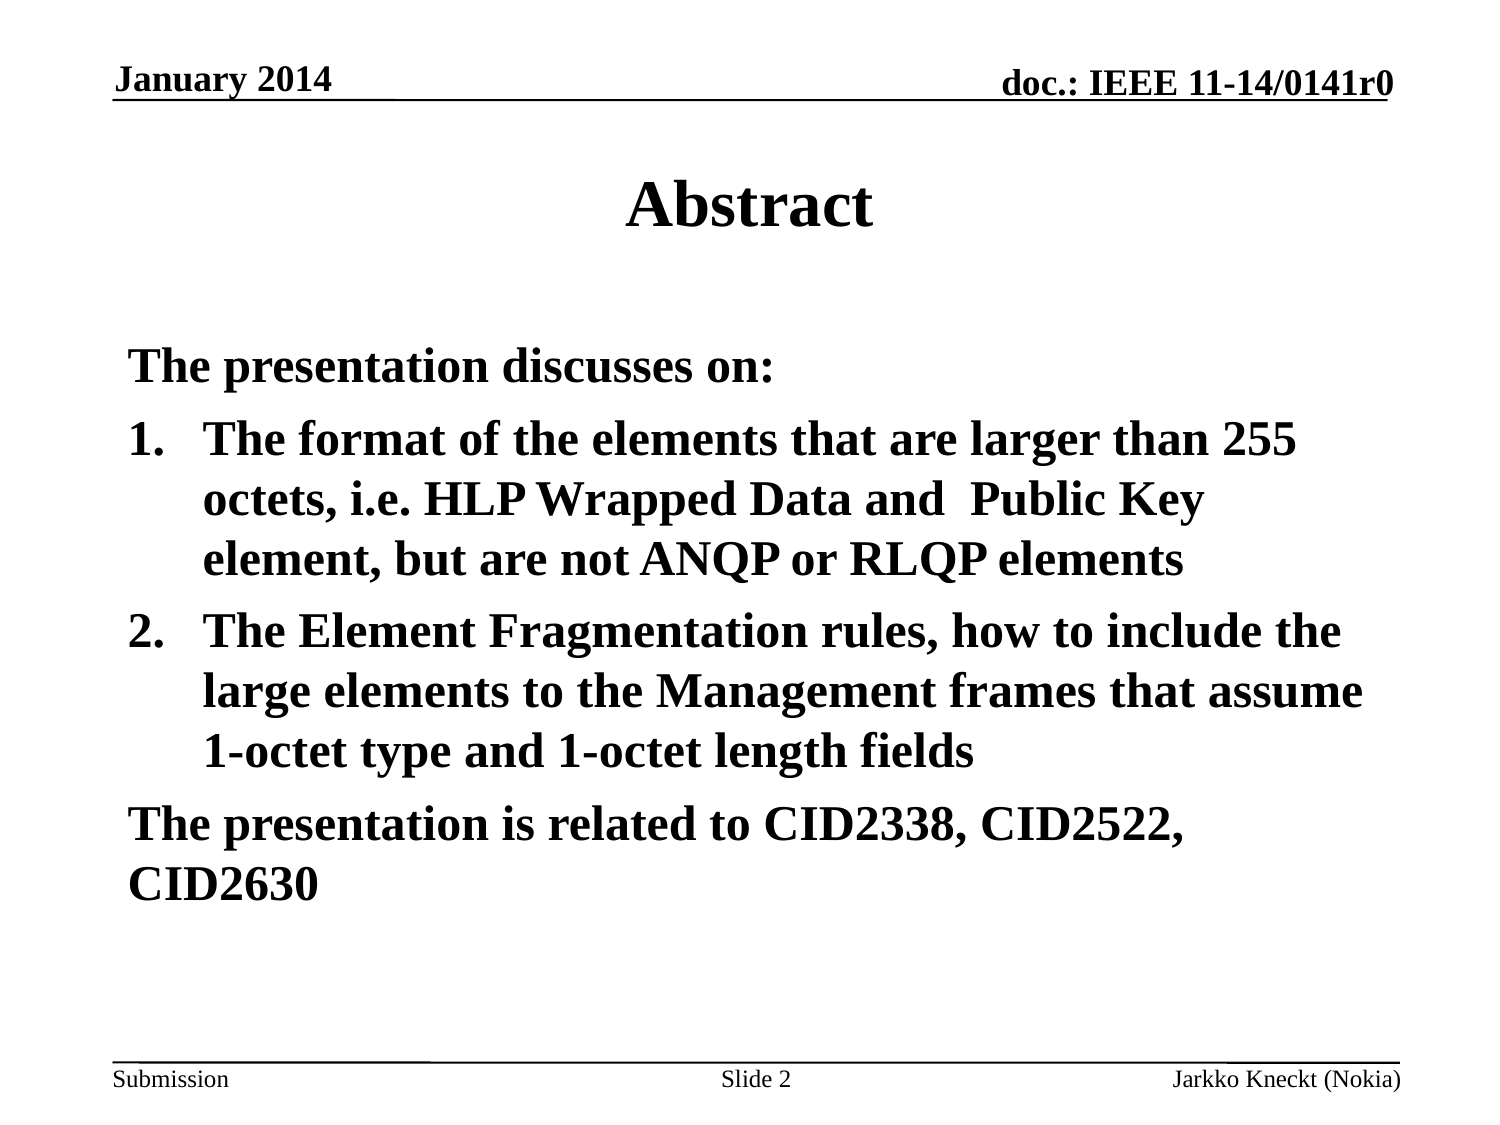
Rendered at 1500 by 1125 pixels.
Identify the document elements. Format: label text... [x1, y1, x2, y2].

title Abstract [112, 112, 1388, 288]
footer Jarkko Kneckt (Nokia) [902, 1061, 1402, 1093]
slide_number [114, 54, 540, 100]
list The presentation discusses on: The format of the elements that are larger than 255 octets, i.e. HLP Wrapped Data and Public Key element, but are not ANQP or RLQP elements The Element Fragmentation rules, how to include the large elements to the Management frames that assume 1-octet type and 1-octet length fields The presentation is related to CID2338, CID2522, CID2630 [112, 324, 1388, 1001]
slide_number Slide 2 [712, 1061, 800, 1123]
